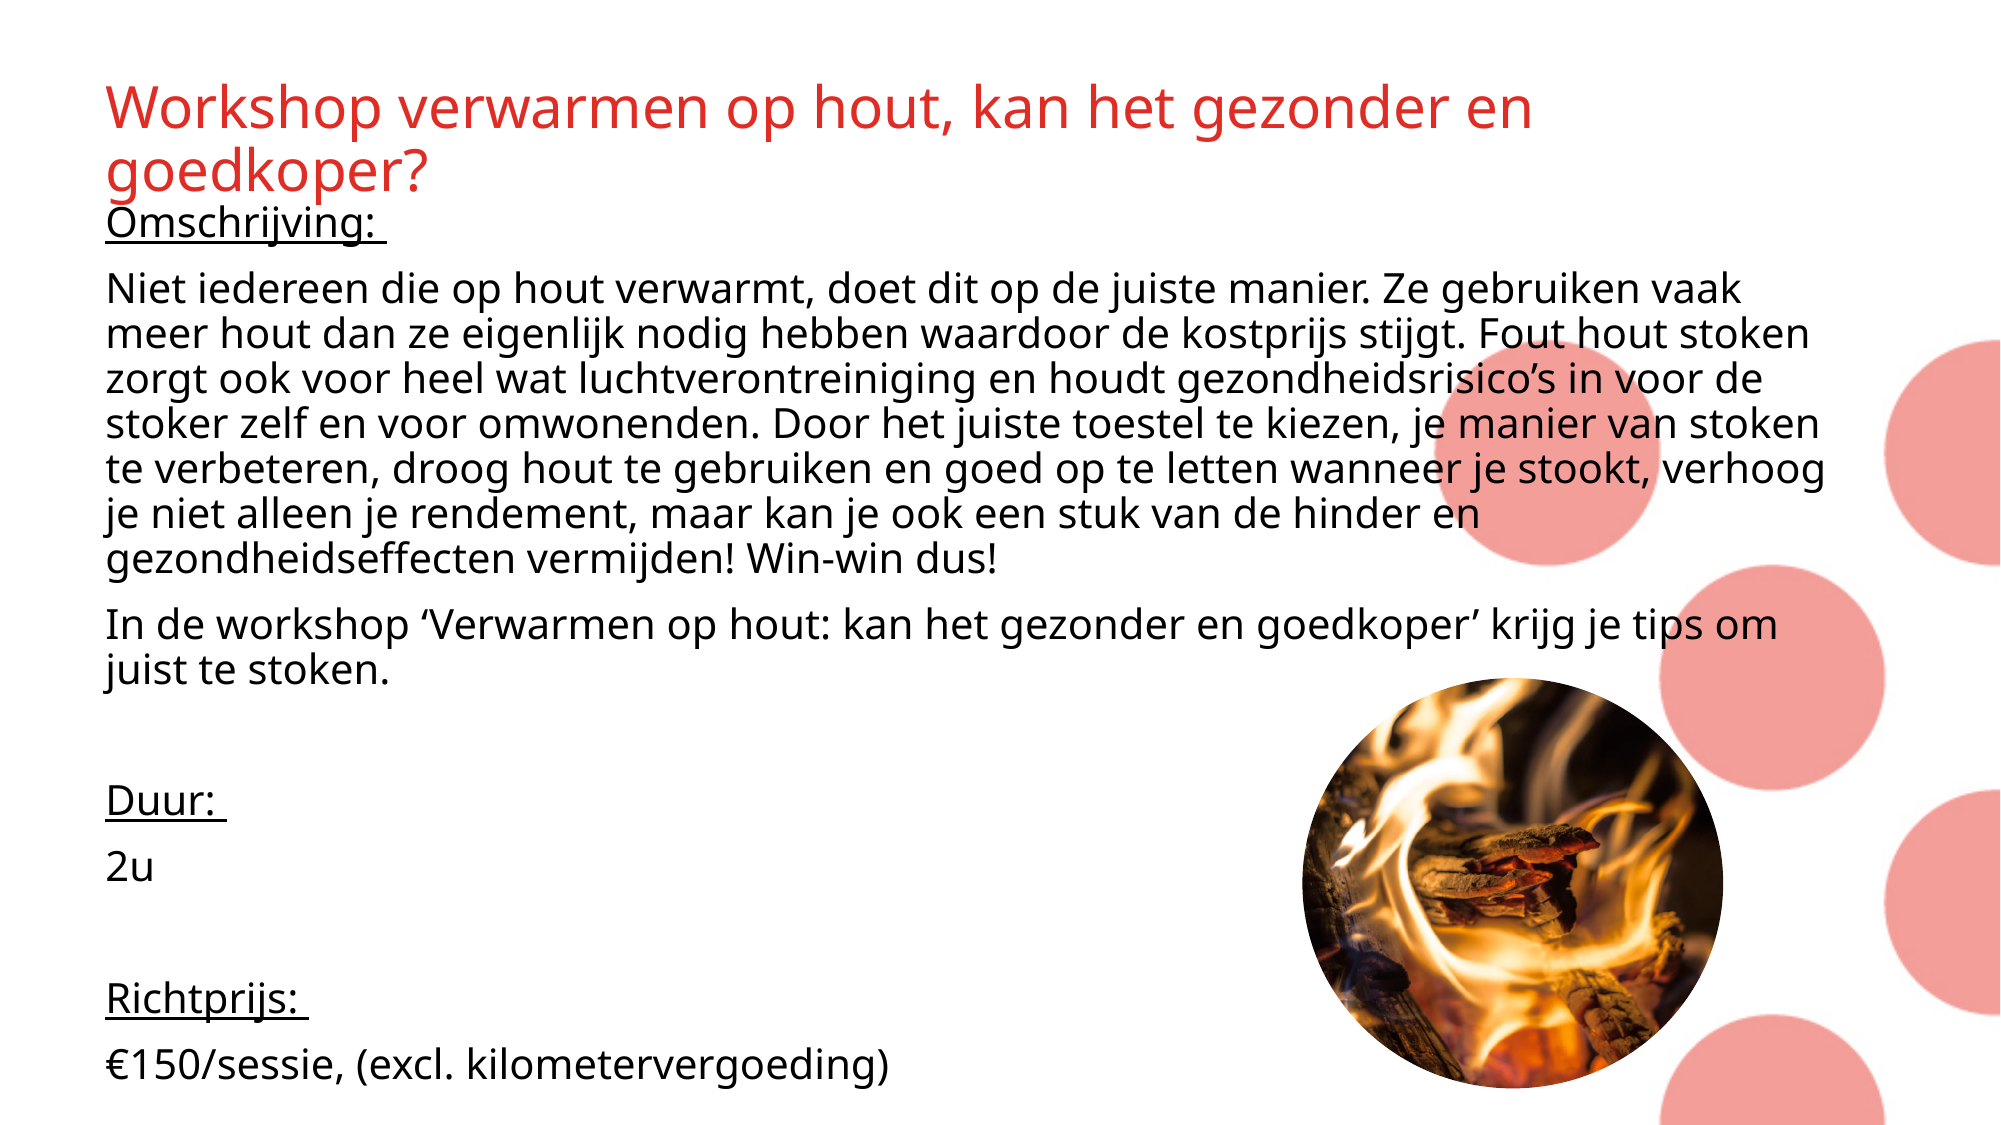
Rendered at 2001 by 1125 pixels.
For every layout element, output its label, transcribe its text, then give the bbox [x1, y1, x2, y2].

title Workshop verwarmen op hout, kan het gezonder en goedkoper? [90, 101, 1863, 181]
list Omschrijving: Niet iedereen die op hout verwarmt, doet dit op de juiste manier. Ze gebruiken vaak meer hout dan ze eigenlijk nodig hebben waardoor de kostprijs stijgt. Fout hout stoken zorgt ook voor heel wat luchtverontreiniging en houdt gezondheidsrisico’s in voor de stoker zelf en voor omwonenden. Door het juiste toestel te kiezen, je manier van stoken te verbeteren, droog hout te gebruiken en goed op te letten wanneer je stookt, verhoog je niet alleen je rendement, maar kan je ook een stuk van de hinder en gezondheidseffecten vermijden! Win-win dus! In de workshop ‘Verwarmen op hout: kan het gezonder en goedkoper’ krijg je tips om juist te stoken. Duur: 2u Richtprijs: €150/sessie, (excl. kilometervergoeding) [90, 193, 1863, 1082]
picture [0, 0, 2001, 1125]
